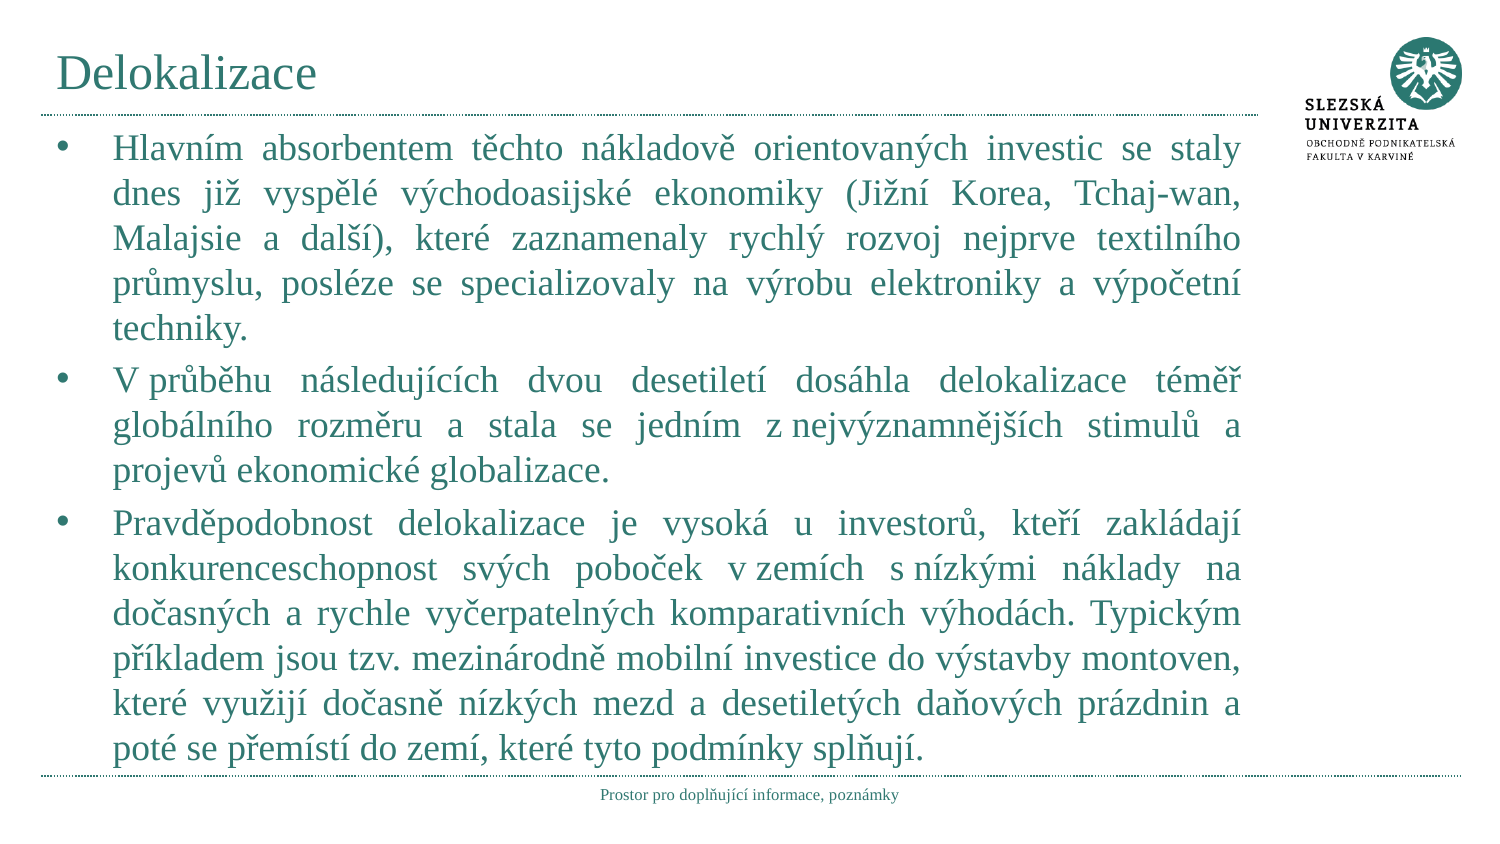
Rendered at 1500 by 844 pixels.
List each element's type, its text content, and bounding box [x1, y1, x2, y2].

title Delokalizace [41, 32, 1258, 116]
picture [1305, 37, 1462, 160]
text_box Prostor pro doplňující informace, poznámky [442, 776, 1058, 811]
text_box Hlavním absorbentem těchto nákladově orientovaných investic se staly dnes již vyspělé východoasijské ekonomiky (Jižní Korea, Tchaj-wan, Malajsie a další), které zaznamenaly rychlý rozvoj nejprve textilního průmyslu, posléze se specializovaly na výrobu elektroniky a výpočetní techniky. V průběhu následujících dvou desetiletí dosáhla delokalizace téměř globálního rozměru a stala se jedním z nejvýznamnějších stimulů a projevů ekonomické globalizace. Pravděpodobnost delokalizace je vysoká u investorů, kteří zakládají konkurenceschopnost svých poboček v zemích s nízkými náklady na dočasných a rychle vyčerpatelných komparativních výhodách. Typickým příkladem jsou tzv. mezinárodně mobilní investice do výstavby montoven, které využijí dočasně nízkých mezd a desetiletých daňových prázdnin a poté se přemístí do zemí, které tyto podmínky splňují. [41, 116, 1258, 624]
